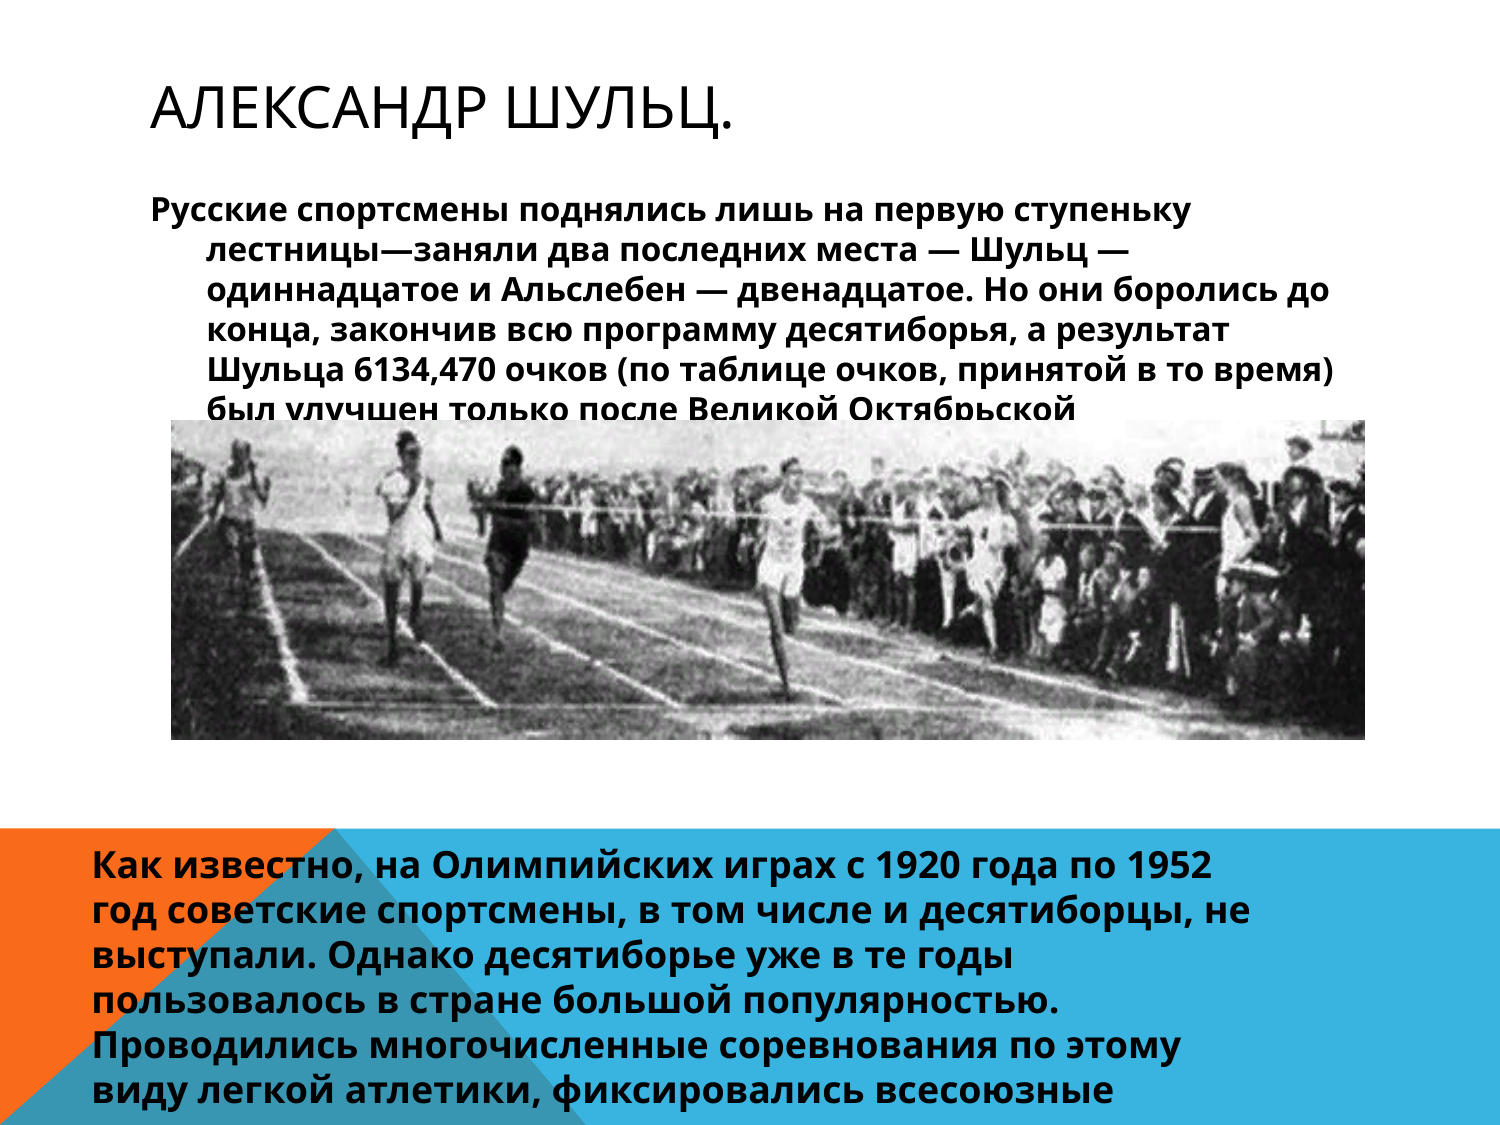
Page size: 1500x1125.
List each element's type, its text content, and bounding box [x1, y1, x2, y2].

picture [170, 420, 1365, 740]
text_box Как известно, на Олимпийских играх с 1920 года по 1952 год советские спортсмены, в том числе и десятиборцы, не выступали. Однако десятиборье уже в те годы пользовалось в стране большой популярностью. Проводились многочисленные соревнования по этому виду легкой атлетики, фиксировались всесоюзные рекорды. [76, 834, 1297, 1125]
list Русские спортсмены поднялись лишь на первую ступеньку лестницы—заняли два последних места — Шульц — одиннадцатое и Альслебен — двенадцатое. Но они боролись до конца, закончив всю программу десятиборья, а результат Шульца 6134,470 очков (по таблице очков, принятой в то время) был улучшен только после Великой Октябрьской социалистической революции. [135, 180, 1369, 445]
title Александр Шульц. [135, 60, 1369, 150]
